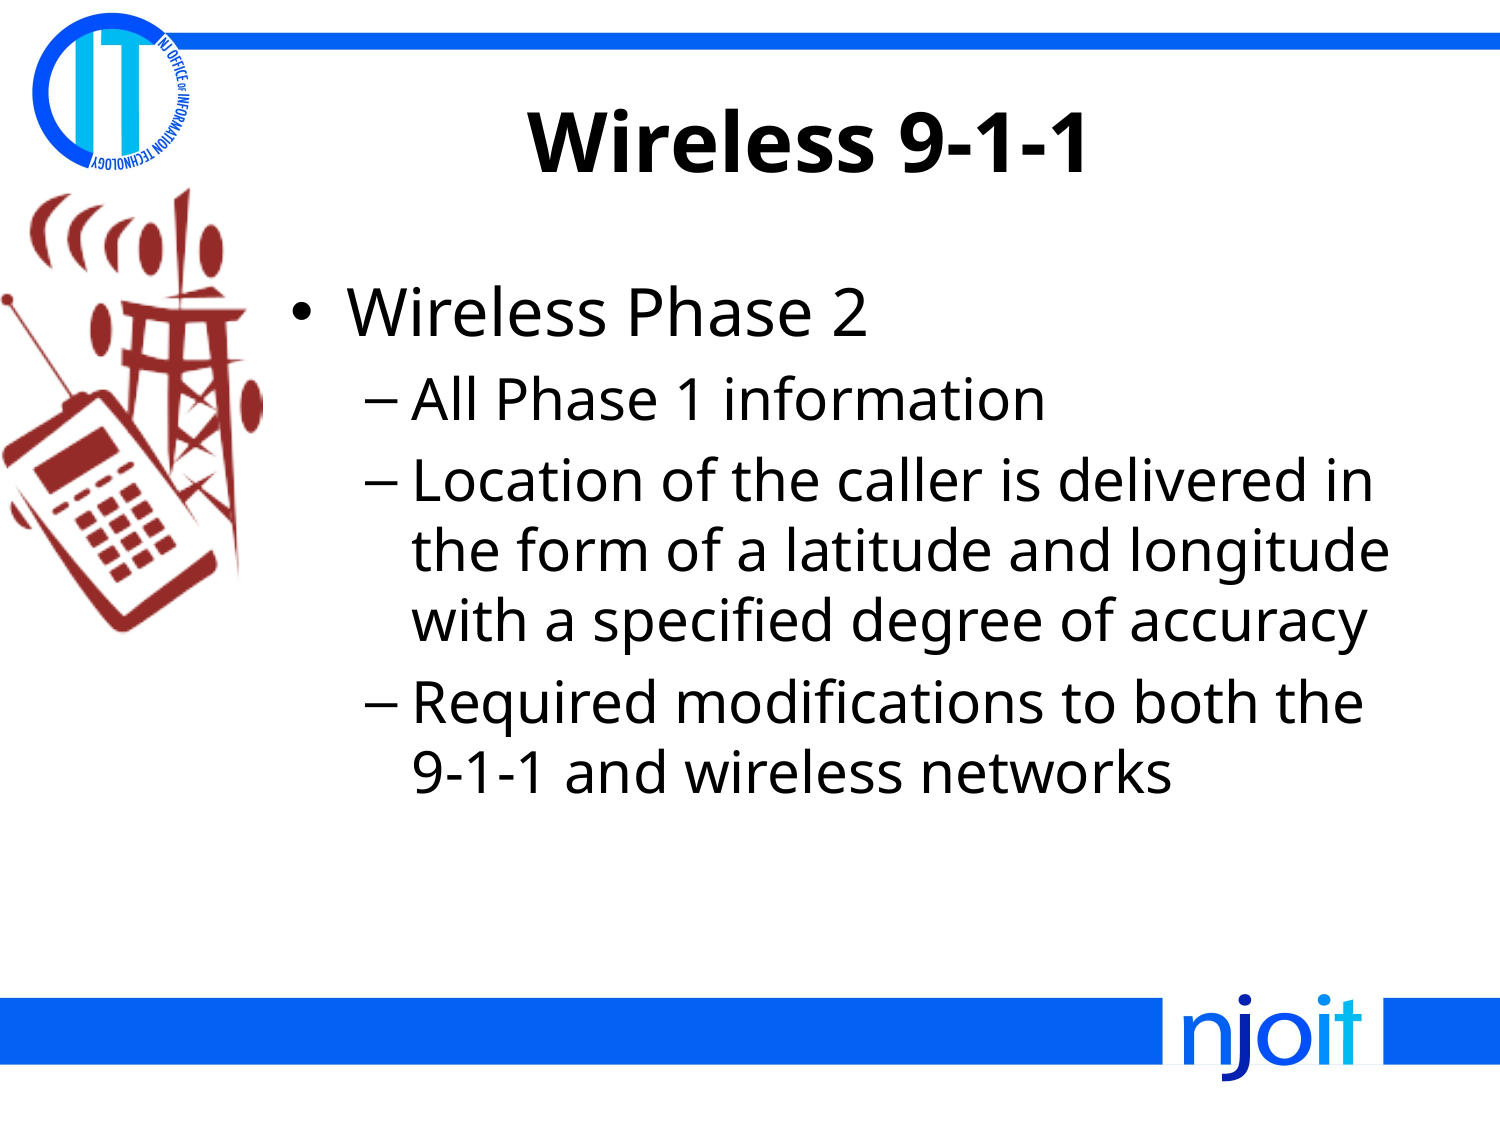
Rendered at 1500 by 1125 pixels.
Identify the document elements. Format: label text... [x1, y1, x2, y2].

title Wireless 9-1-1 [197, 45, 1425, 233]
list Wireless Phase 2 All Phase 1 information Location of the caller is delivered in the form of a latitude and longitude with a specified degree of accuracy Required modifications to both the 9-1-1 and wireless networks [275, 262, 1425, 1005]
picture [0, 0, 1500, 1125]
